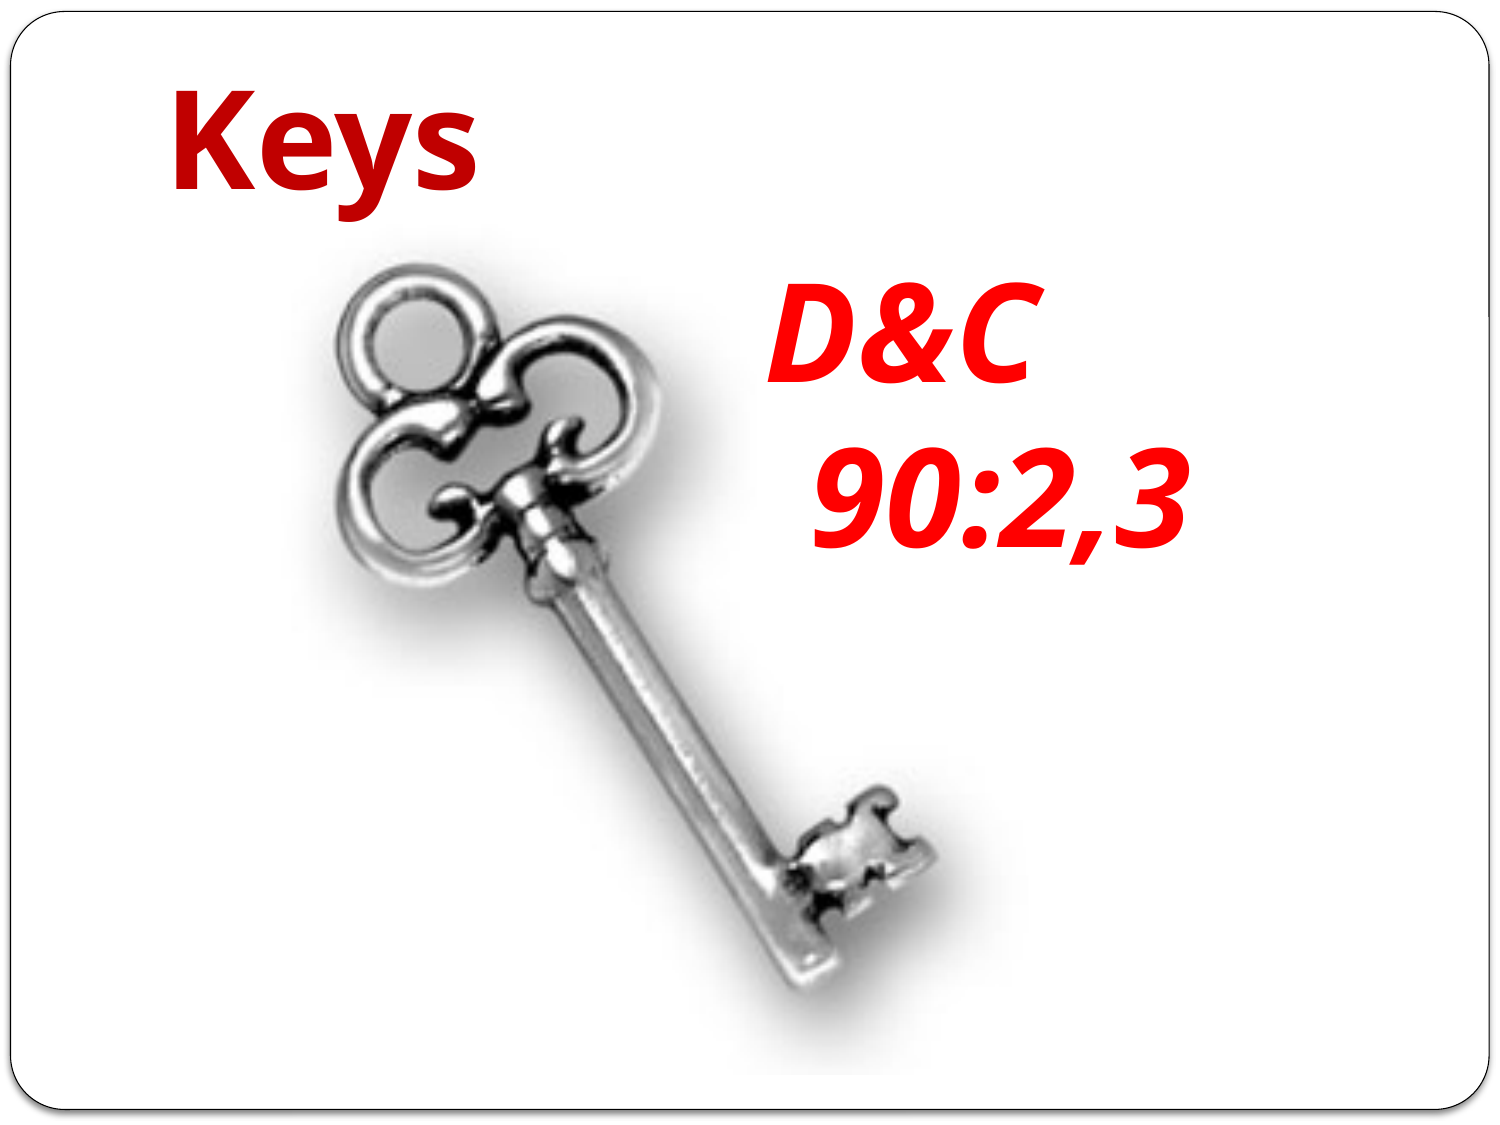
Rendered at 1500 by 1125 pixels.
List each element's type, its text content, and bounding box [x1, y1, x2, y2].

picture [212, 224, 1063, 1076]
title Keys [150, 45, 1425, 233]
list D&C 90:2,3 [1068, 237, 1425, 988]
